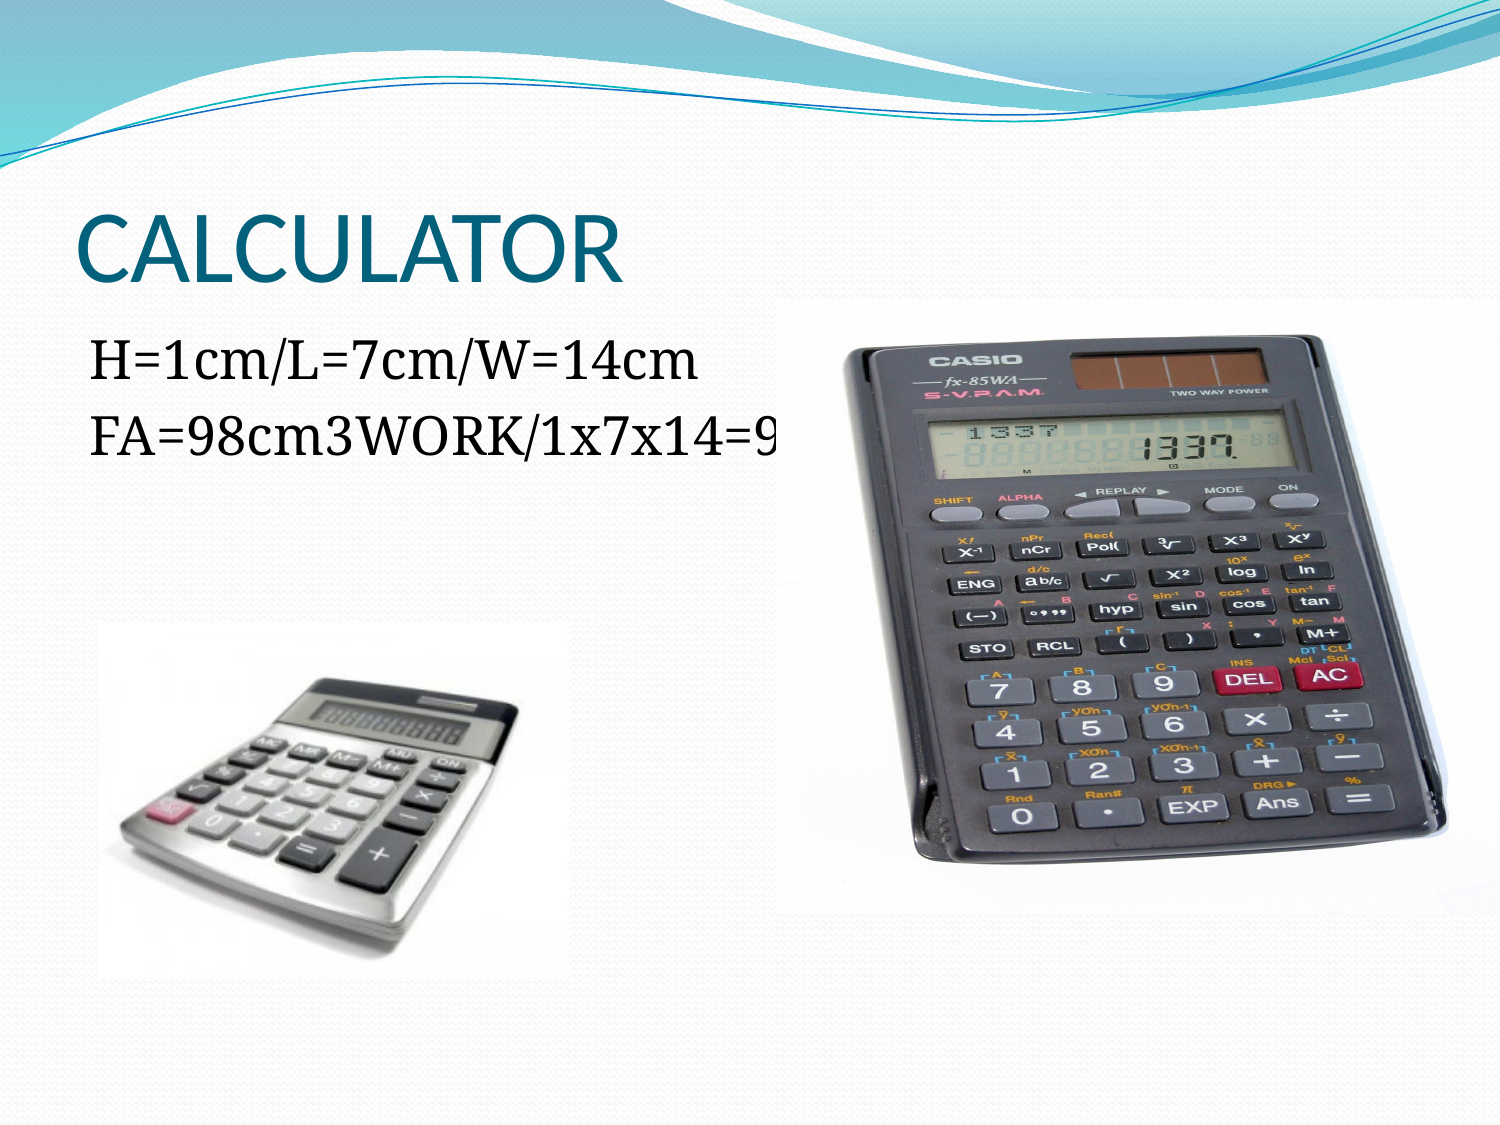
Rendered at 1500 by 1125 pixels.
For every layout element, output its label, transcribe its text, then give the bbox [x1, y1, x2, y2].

list H=1cm/L=7cm/W=14cm FA=98cm3WORK/1x7x14=98 [75, 317, 1425, 1038]
picture [99, 624, 569, 977]
title CALCULATOR [75, 115, 1425, 303]
picture [776, 299, 1500, 915]
